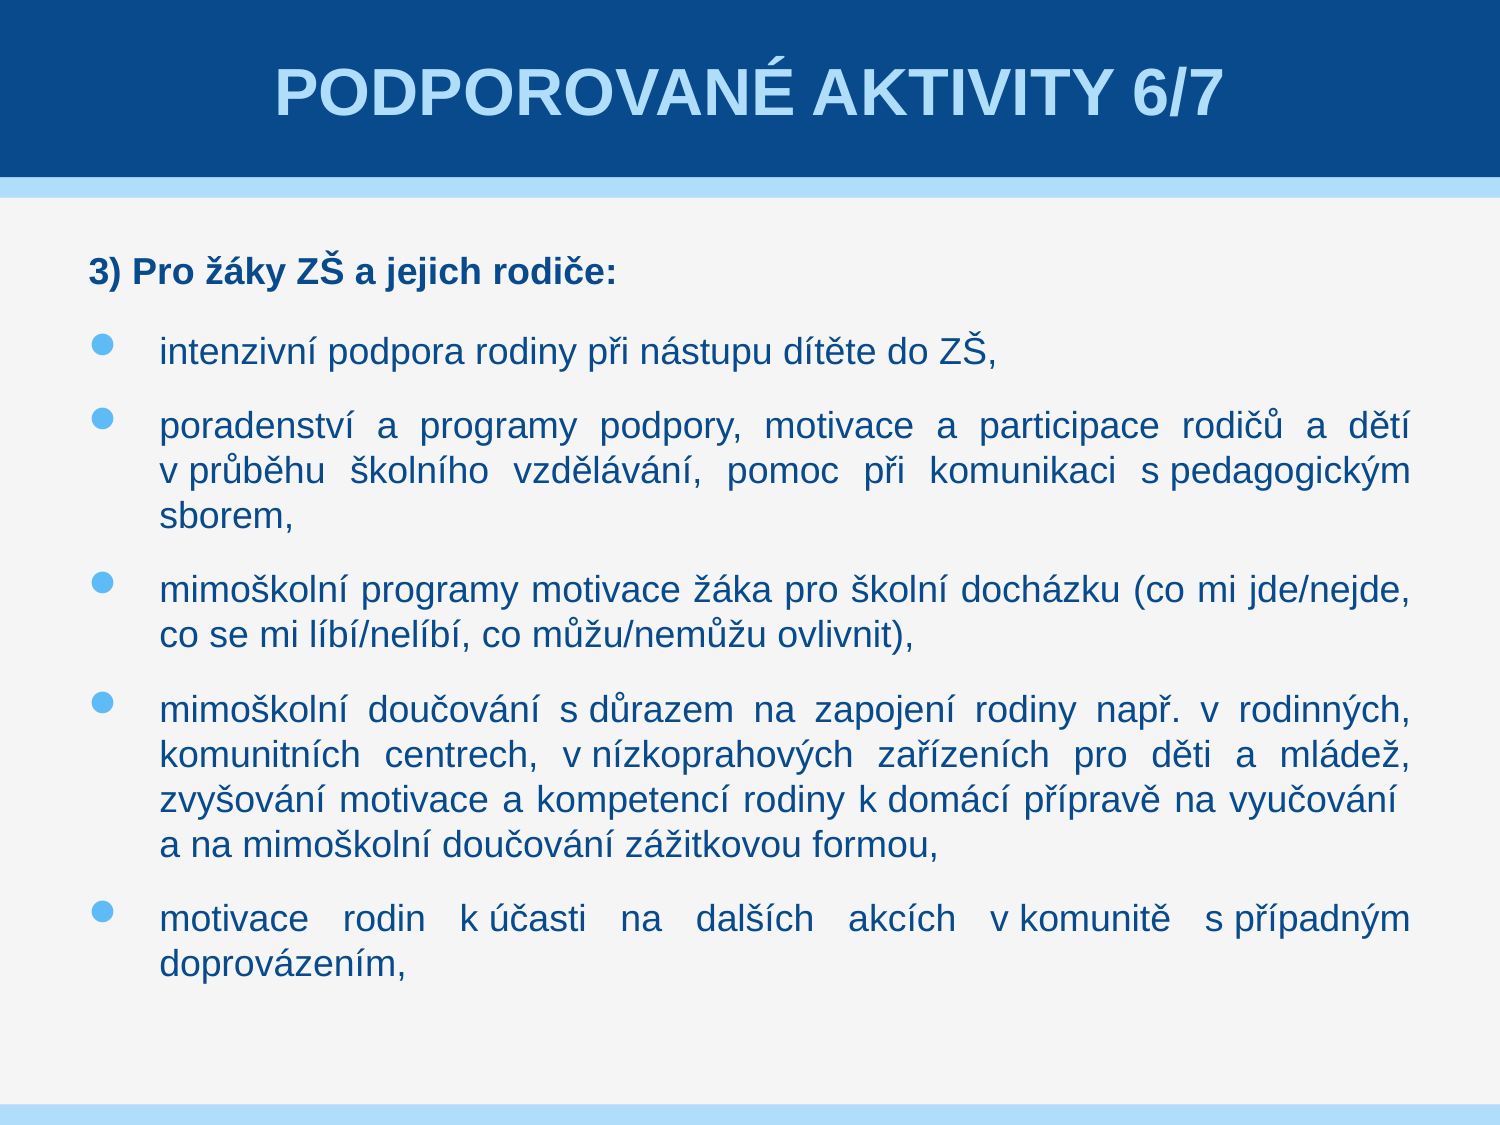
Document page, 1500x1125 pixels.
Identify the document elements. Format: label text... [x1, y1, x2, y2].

title Podporované aktivity 6/7 [59, 0, 1441, 178]
list 3) Pro žáky ZŠ a jejich rodiče: intenzivní podpora rodiny při nástupu dítěte do ZŠ, poradenství a programy podpory, motivace a participace rodičů a dětí v průběhu školního vzdělávání, pomoc při komunikaci s pedagogickým sborem, mimoškolní programy motivace žáka pro školní docházku (co mi jde/nejde, co se mi líbí/nelíbí, co můžu/nemůžu ovlivnit), mimoškolní doučování s důrazem na zapojení rodiny např. v rodinných, komunitních centrech, v nízkoprahových zařízeních pro děti a mládež, zvyšování motivace a kompetencí rodiny k domácí přípravě na vyučování a na mimoškolní doučování zážitkovou formou, motivace rodin k účasti na dalších akcích v komunitě s případným doprovázením, [88, 243, 1412, 1035]
